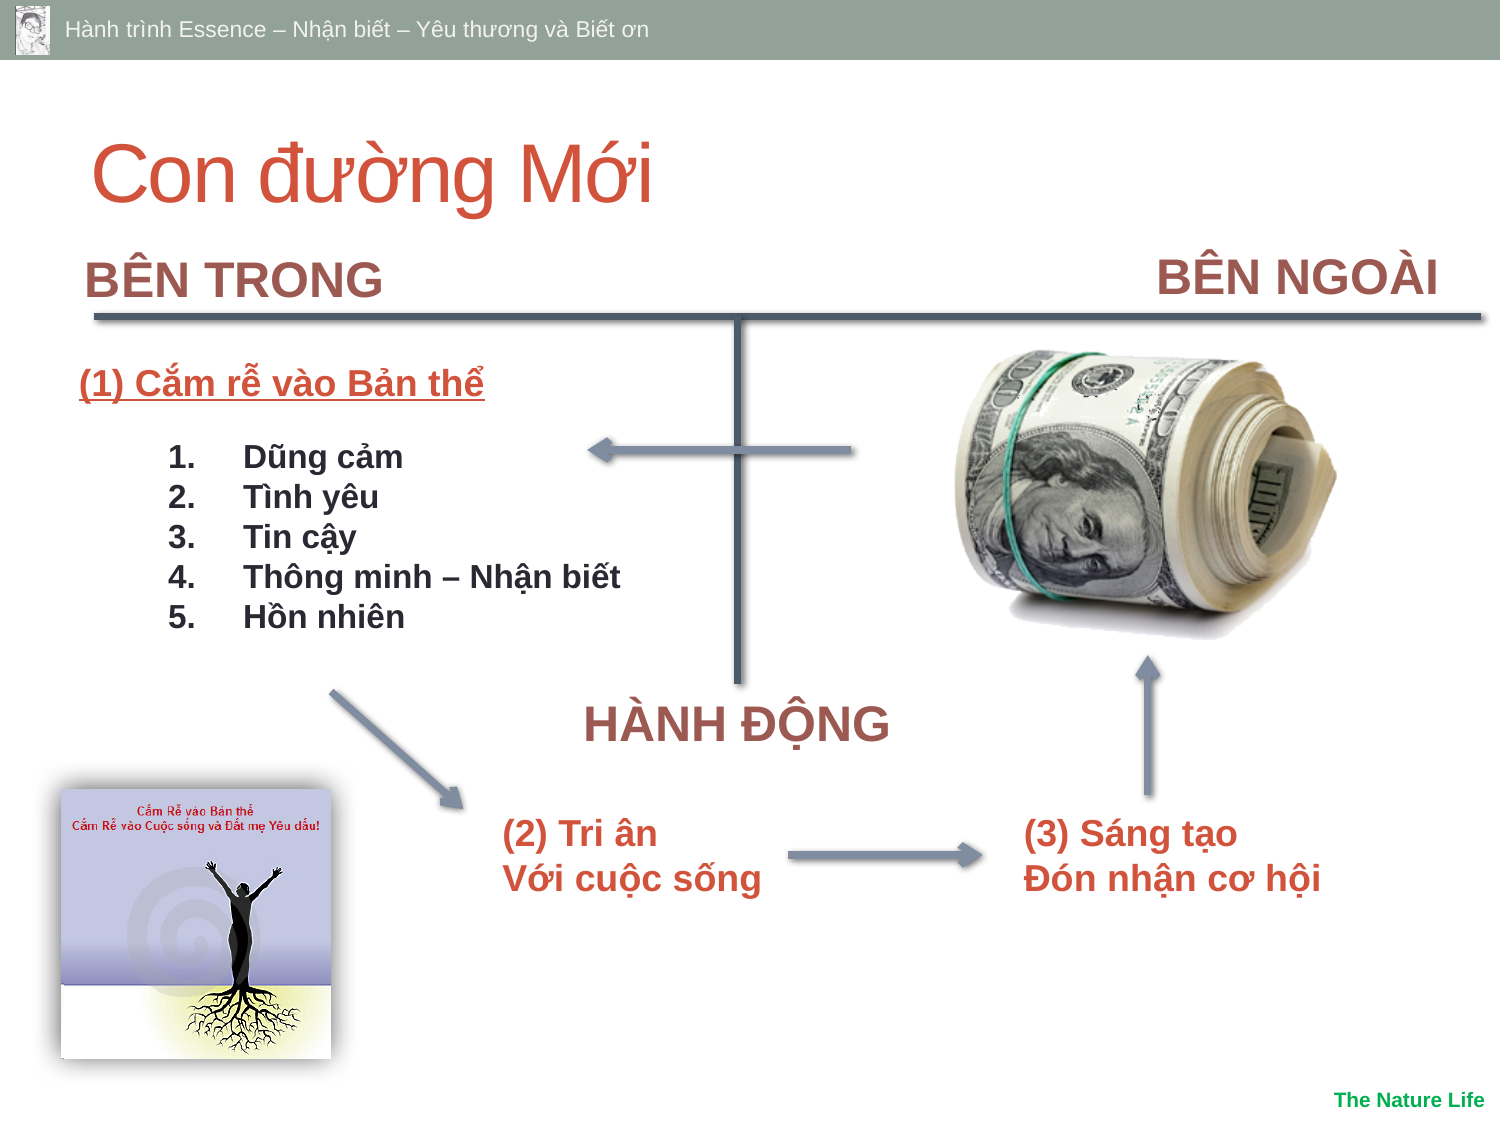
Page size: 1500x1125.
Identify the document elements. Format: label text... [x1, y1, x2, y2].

text_box HÀNH ĐỘNG [568, 684, 907, 759]
title Con đường Mới [75, 87, 1425, 250]
text_box BÊN NGOÀI [1141, 237, 1455, 313]
text_box Dũng cảm Tình yêu Tin cậy Thông minh – Nhận biết Hồn nhiên [153, 427, 637, 643]
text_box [330, 691, 464, 810]
text_box (2) Tri ân Với cuộc sống [487, 801, 825, 907]
text_box BÊN TRONG [69, 239, 400, 315]
picture [61, 789, 331, 1059]
text_box (3) Sáng tạo Đón nhận cơ hội [1008, 801, 1337, 907]
picture [15, 6, 50, 55]
text_box (1) Cắm rễ vào Bản thể [64, 351, 500, 412]
picture [932, 337, 1363, 656]
